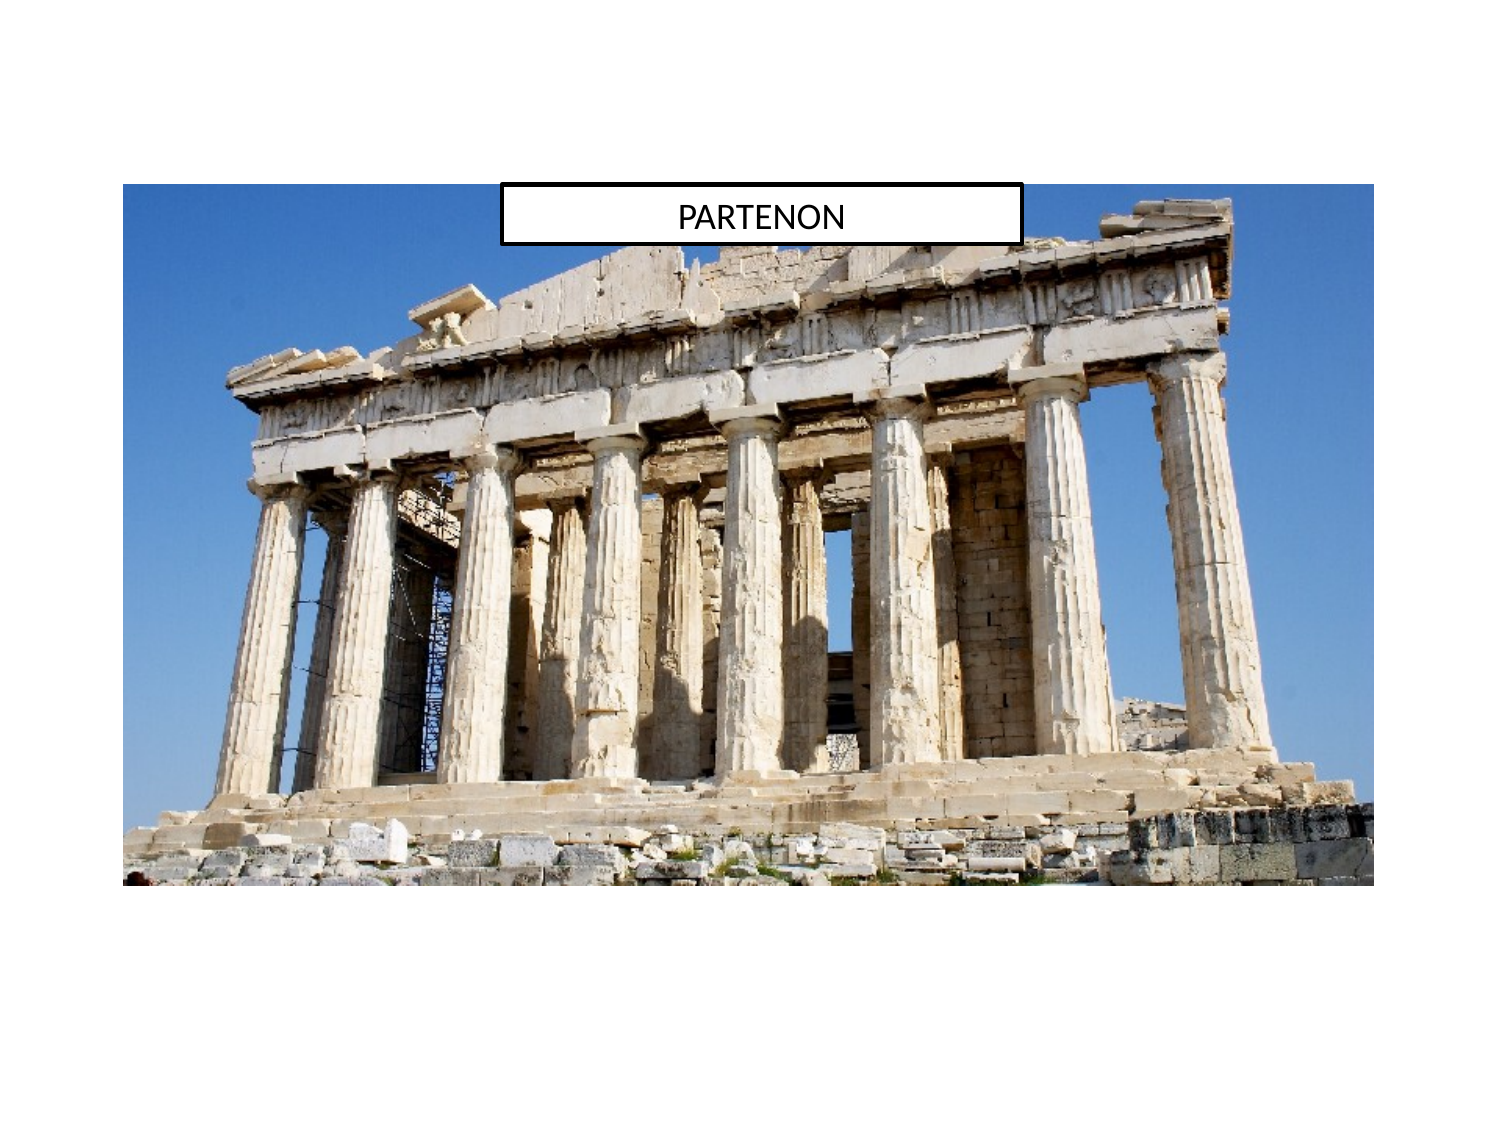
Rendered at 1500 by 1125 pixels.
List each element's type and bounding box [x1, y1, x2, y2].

picture [123, 184, 1375, 887]
